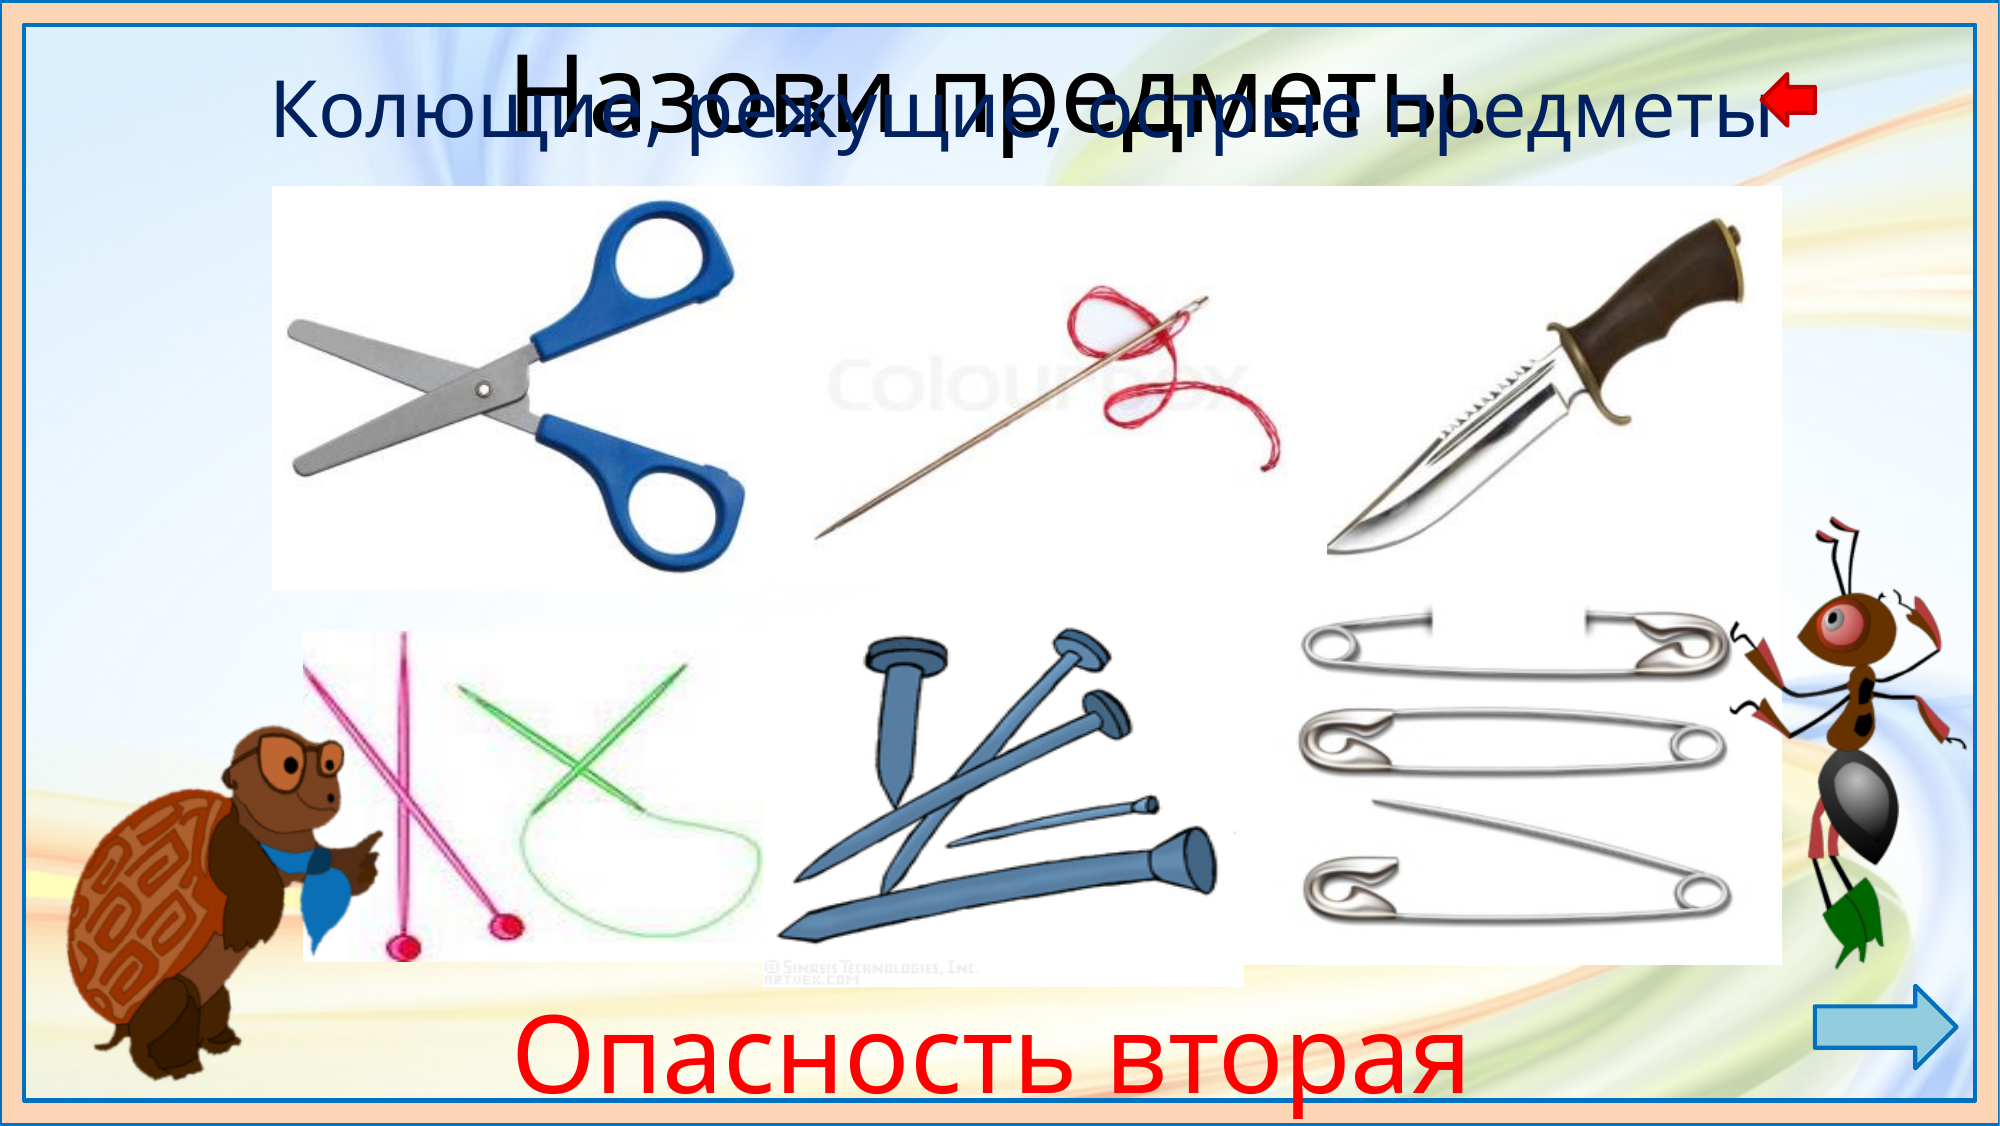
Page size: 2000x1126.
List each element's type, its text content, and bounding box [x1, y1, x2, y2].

text_box Опасность вторая [493, 995, 1490, 1124]
text_box [1812, 994, 1959, 1071]
text_box [1759, 72, 1817, 128]
picture [4, 628, 420, 1126]
picture [1661, 479, 2000, 986]
title Назови предметы. [99, 0, 1900, 184]
list Колющие, режущие, острые предметы [231, 49, 1815, 185]
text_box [271, 186, 1783, 988]
